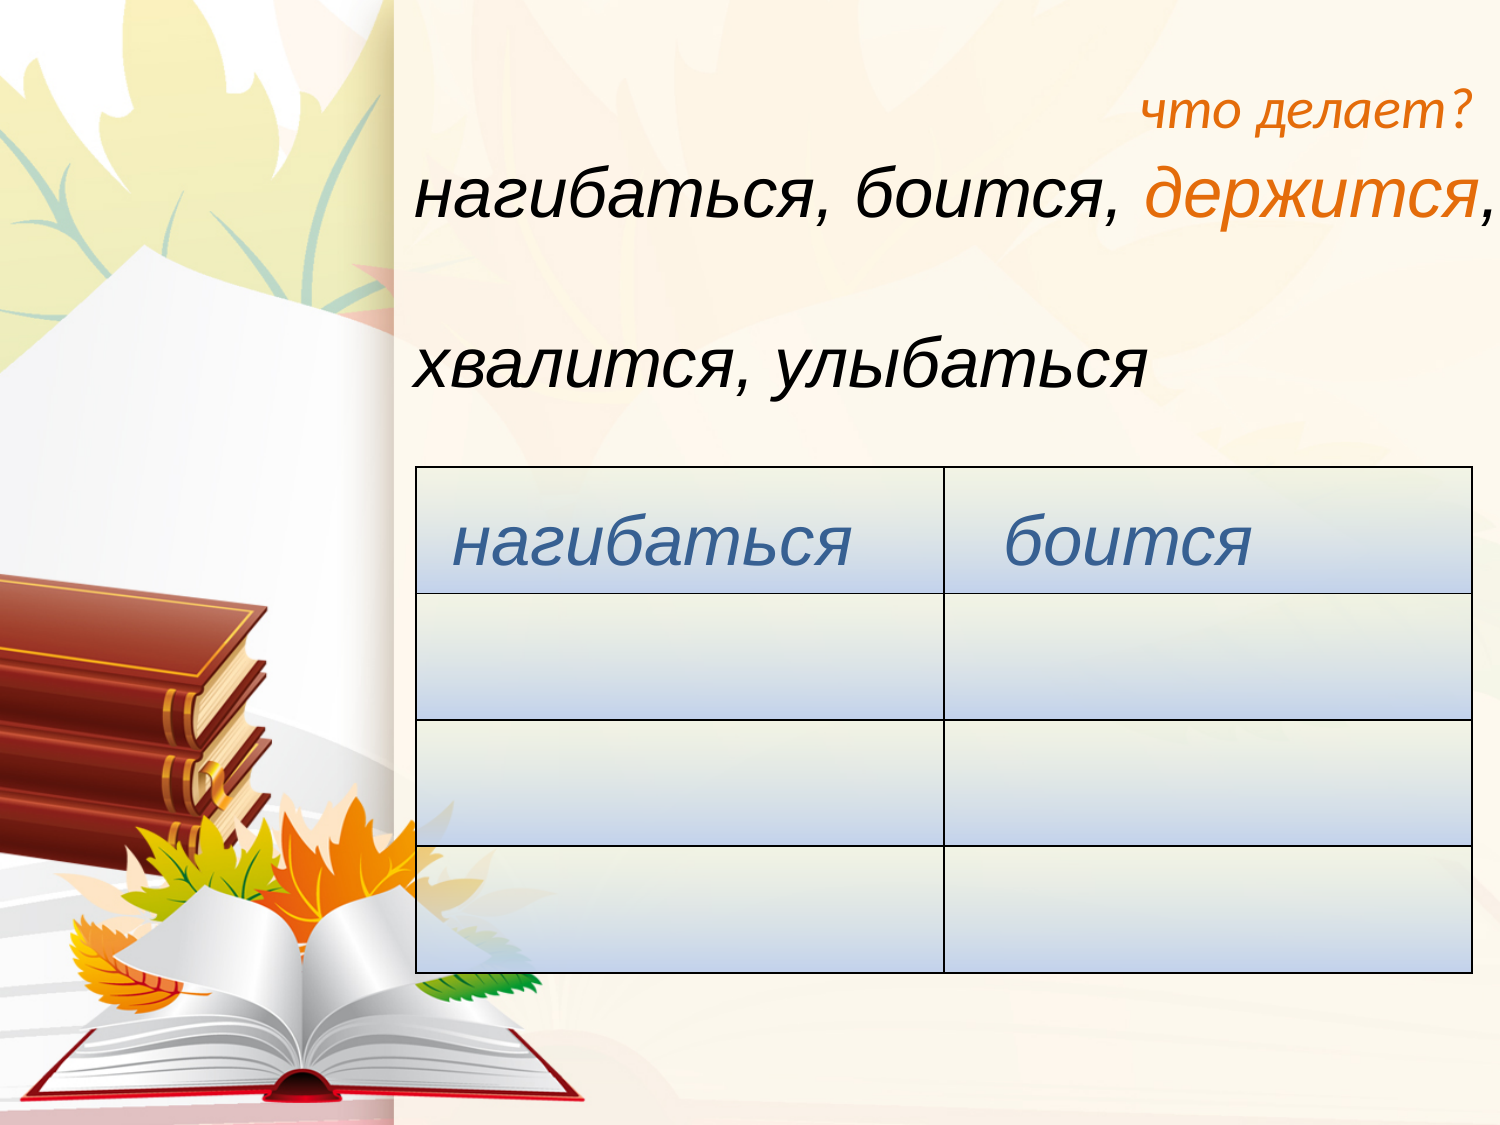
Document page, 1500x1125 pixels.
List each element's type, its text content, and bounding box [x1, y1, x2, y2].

table_cell [945, 594, 1471, 719]
text_box что делает? [1124, 62, 1500, 148]
text_box боится [989, 487, 1269, 588]
picture [0, 0, 1500, 1125]
table_cell [417, 594, 943, 719]
table_header [945, 468, 1471, 593]
table_header [417, 468, 943, 593]
table_cell [417, 721, 943, 845]
text_box нагибаться [437, 487, 913, 588]
table_cell [945, 721, 1471, 845]
table_cell [945, 847, 1471, 972]
text_box нагибаться, боится, держится, хвалится, улыбаться [399, 138, 1500, 409]
table_cell [417, 847, 943, 972]
